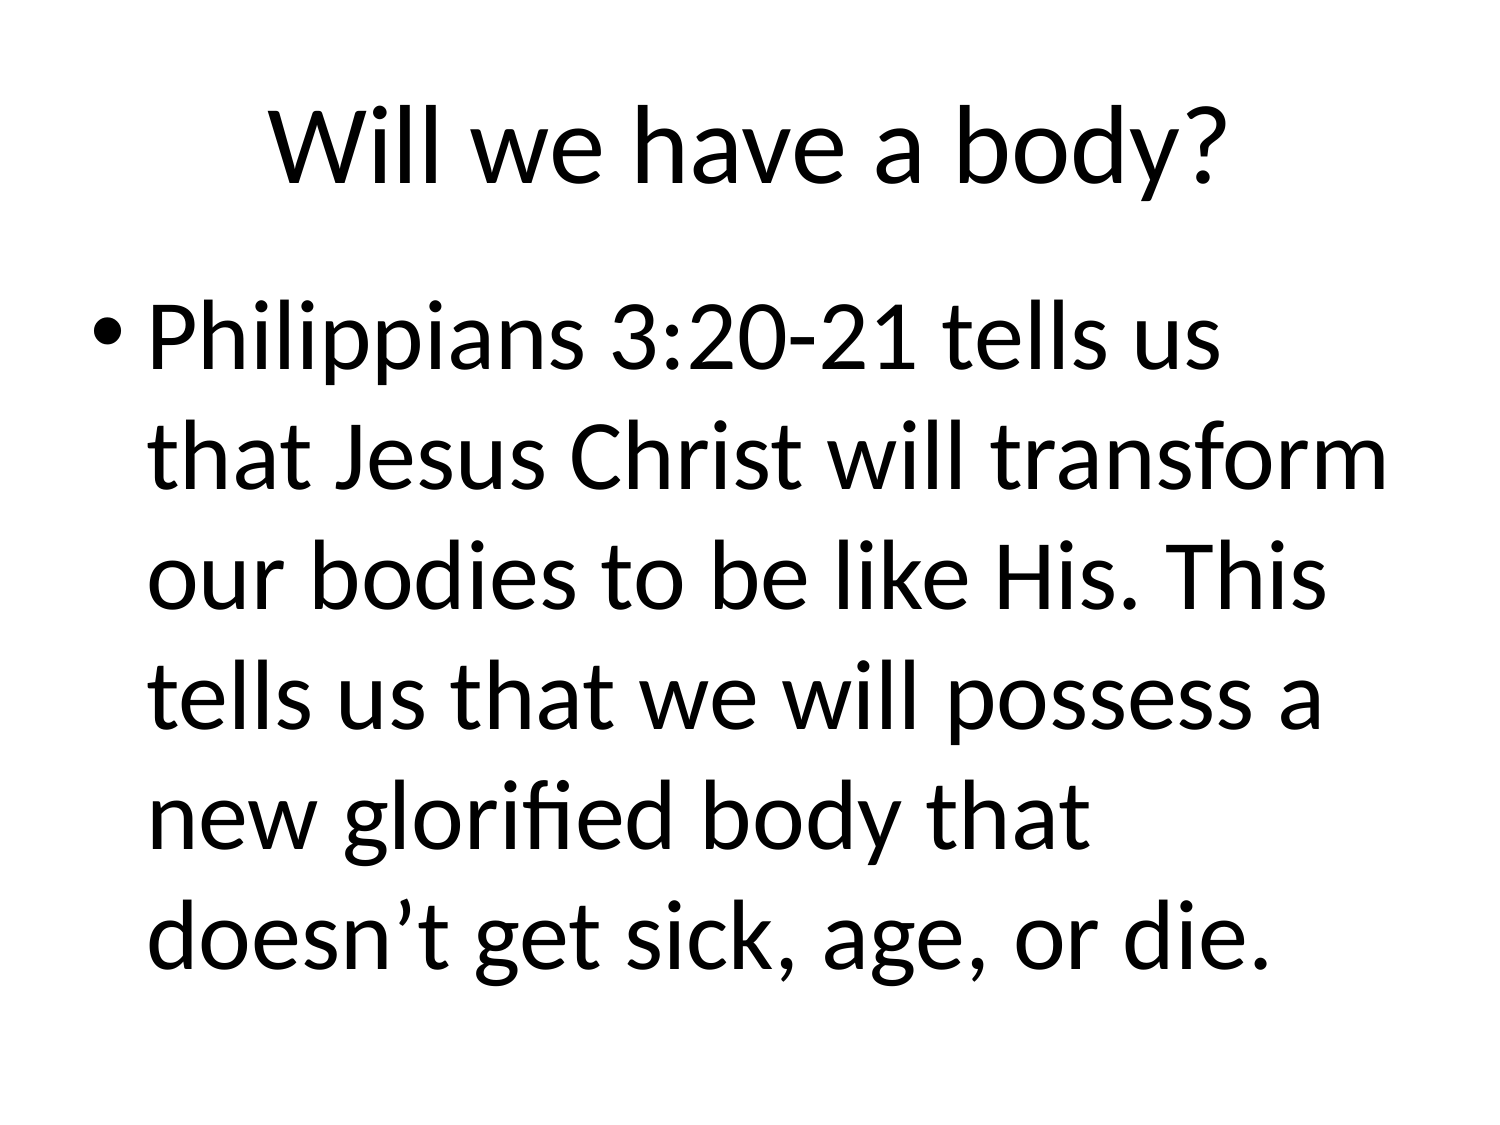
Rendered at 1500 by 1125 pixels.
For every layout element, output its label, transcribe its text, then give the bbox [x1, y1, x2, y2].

list Philippians 3:20-21 tells us that Jesus Christ will transform our bodies to be like His. This tells us that we will possess a new glorified body that doesn’t get sick, age, or die. [75, 262, 1425, 1005]
title Will we have a body? [75, 45, 1425, 233]
